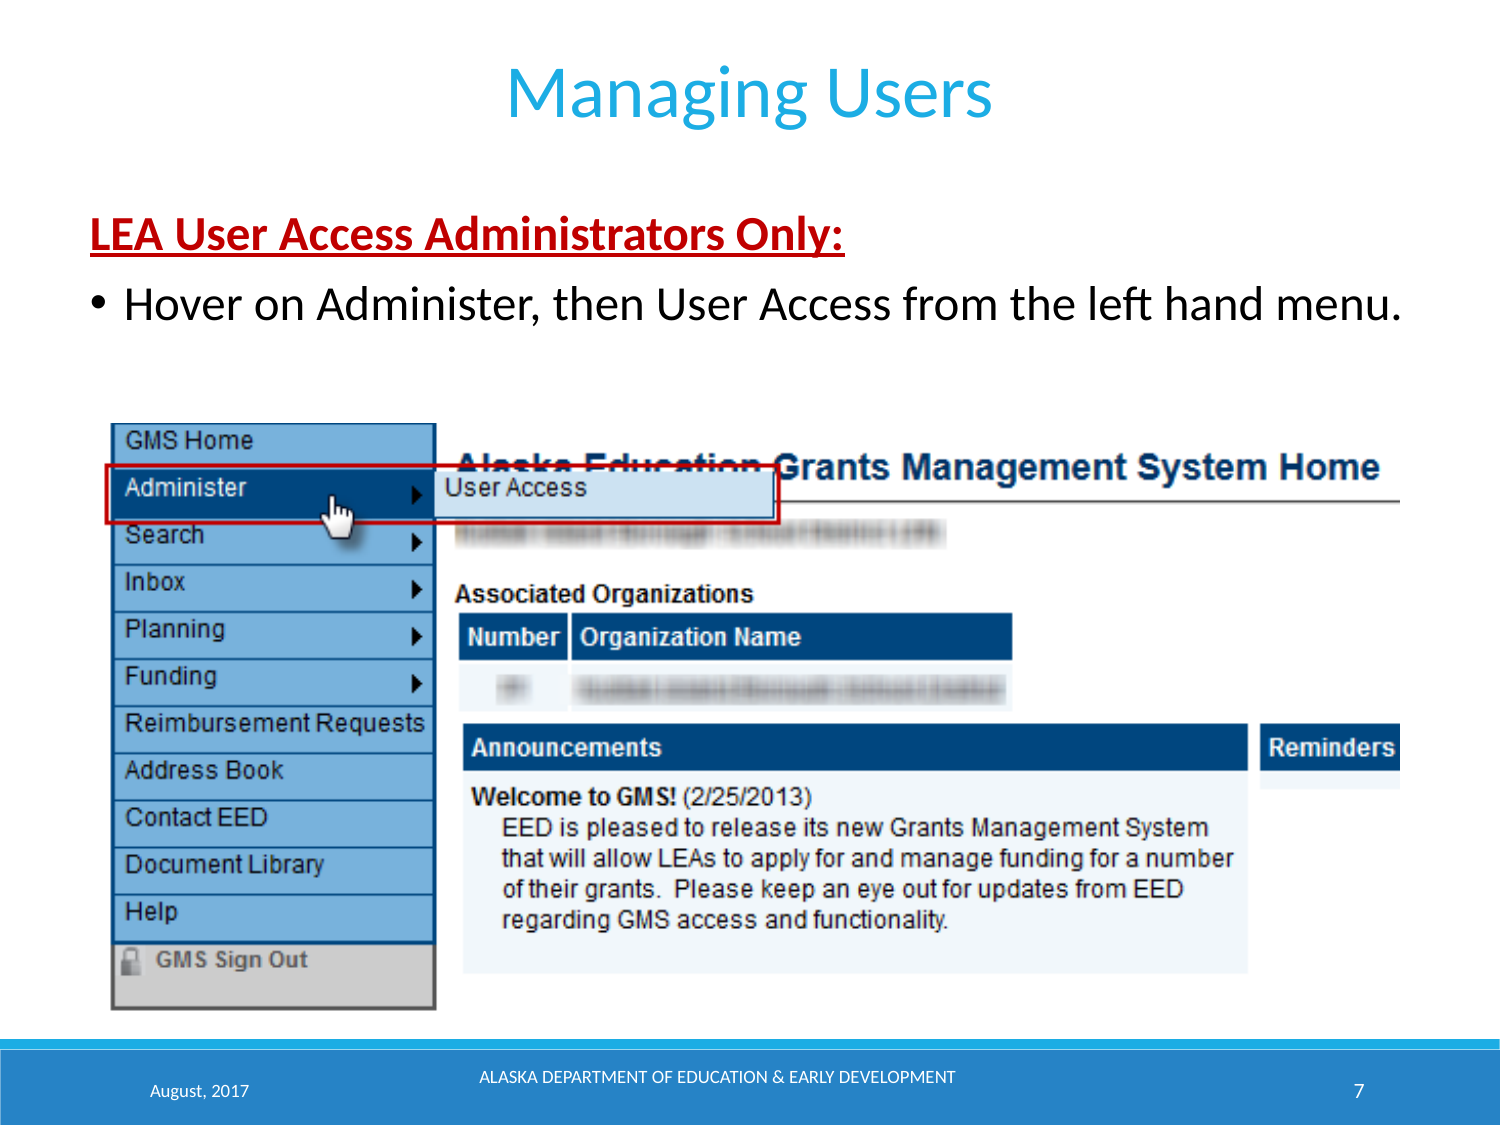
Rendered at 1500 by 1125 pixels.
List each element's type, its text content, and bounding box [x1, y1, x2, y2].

footer Alaska Department of Education & Early Development [440, 1050, 1004, 1103]
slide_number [135, 1059, 440, 1120]
slide_number 7 [1218, 1059, 1380, 1120]
text_box Managing Users [74, 45, 1425, 166]
picture [99, 422, 1401, 1016]
text_box LEA User Access Administrators Only: Hover on Administer, then User Access from the left hand menu. [74, 200, 1425, 389]
